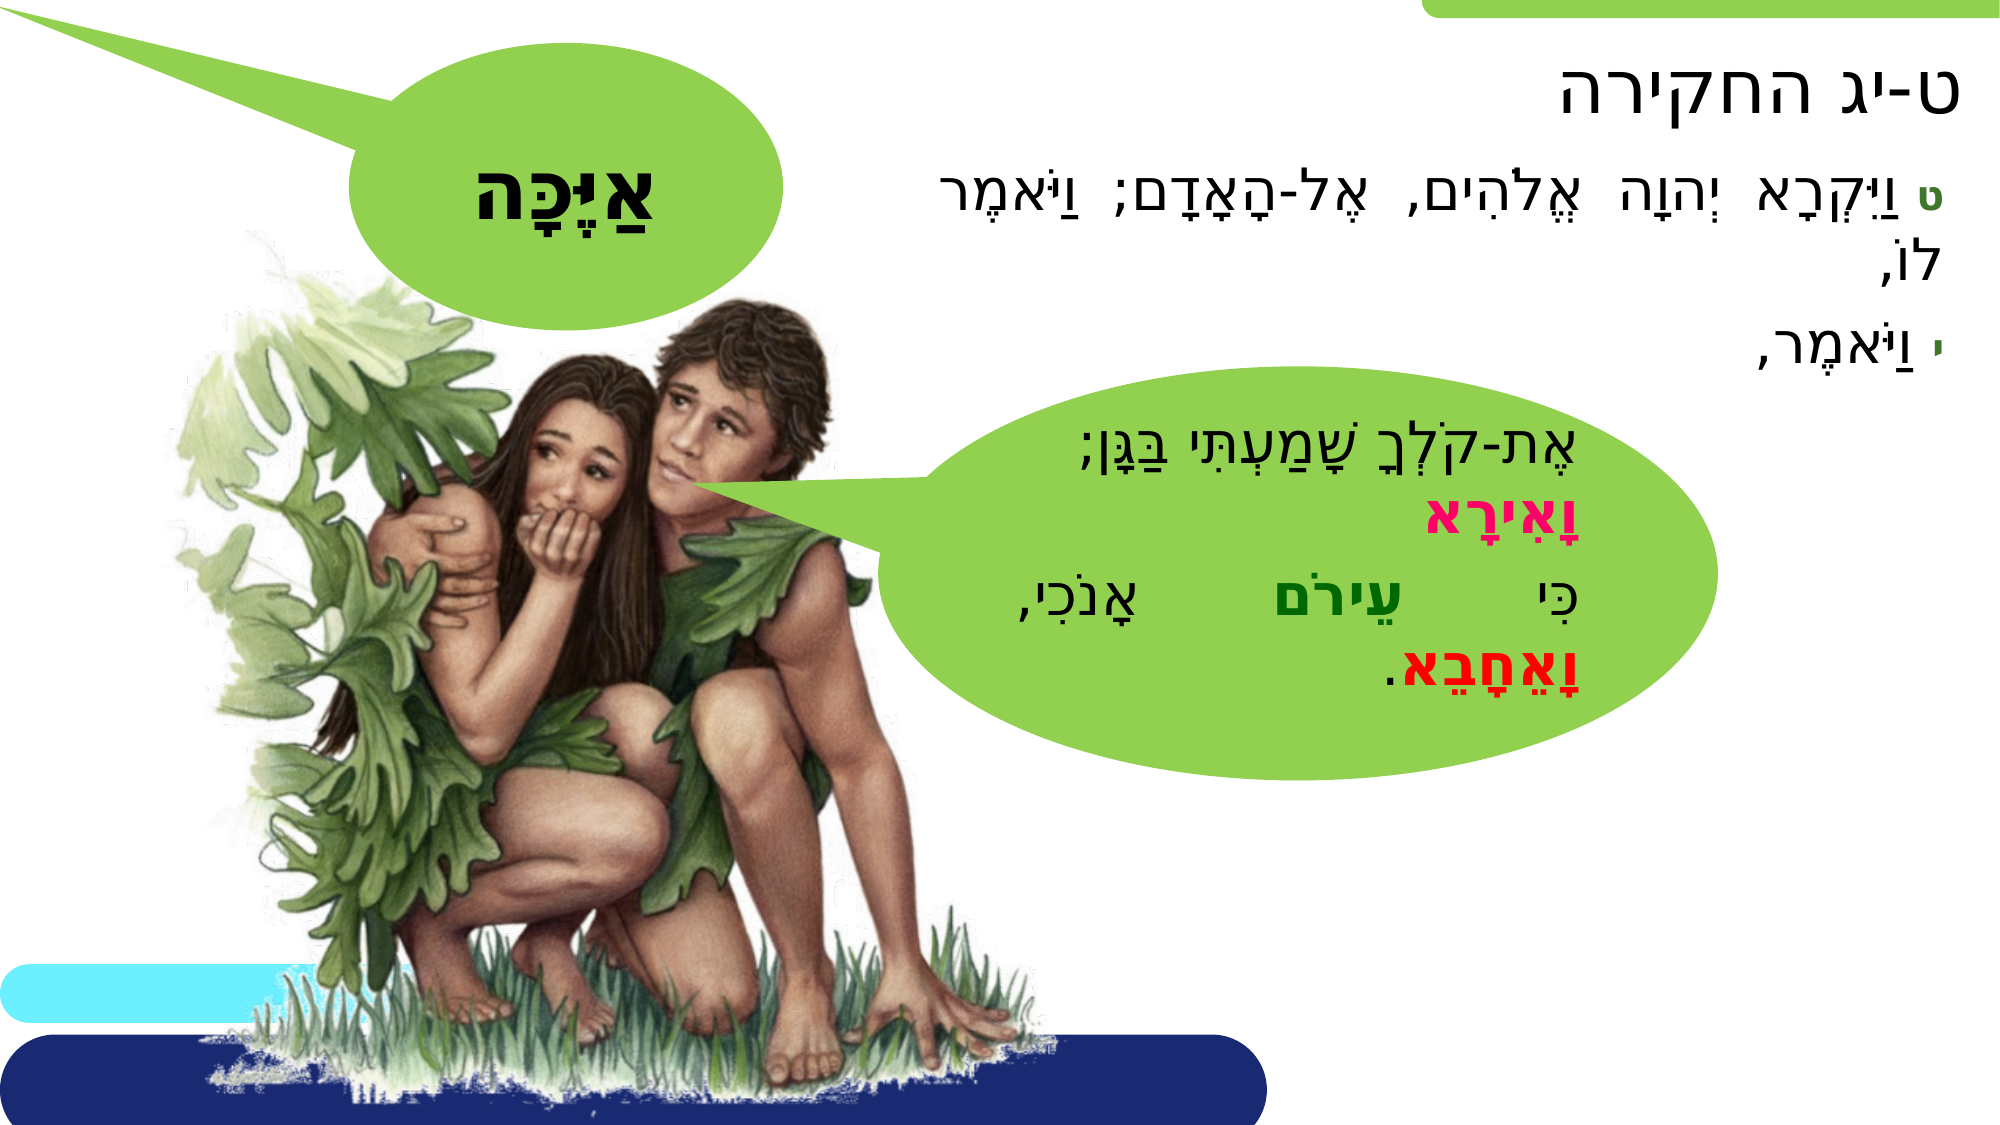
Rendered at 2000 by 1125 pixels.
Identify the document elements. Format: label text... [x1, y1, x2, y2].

text_box ט-יג החקירה [1489, 41, 1978, 142]
text_box אַיֶּכָּה [0, 4, 786, 191]
picture [144, 192, 1097, 1125]
text_box אֶת-קֹלְךָ שָׁמַעְתִּי בַּגָּן; וָאִירָא כִּי עֵירֹם אָנֹכִי, וָאֵחָבֵא. [1102, 364, 1721, 783]
text_box ט וַיִּקְרָא יְהוָה אֱלֹהִים, אֶל-הָאָדָם; וַיֹּאמֶר לוֹ, י וַיֹּאמֶר, [923, 145, 1960, 383]
